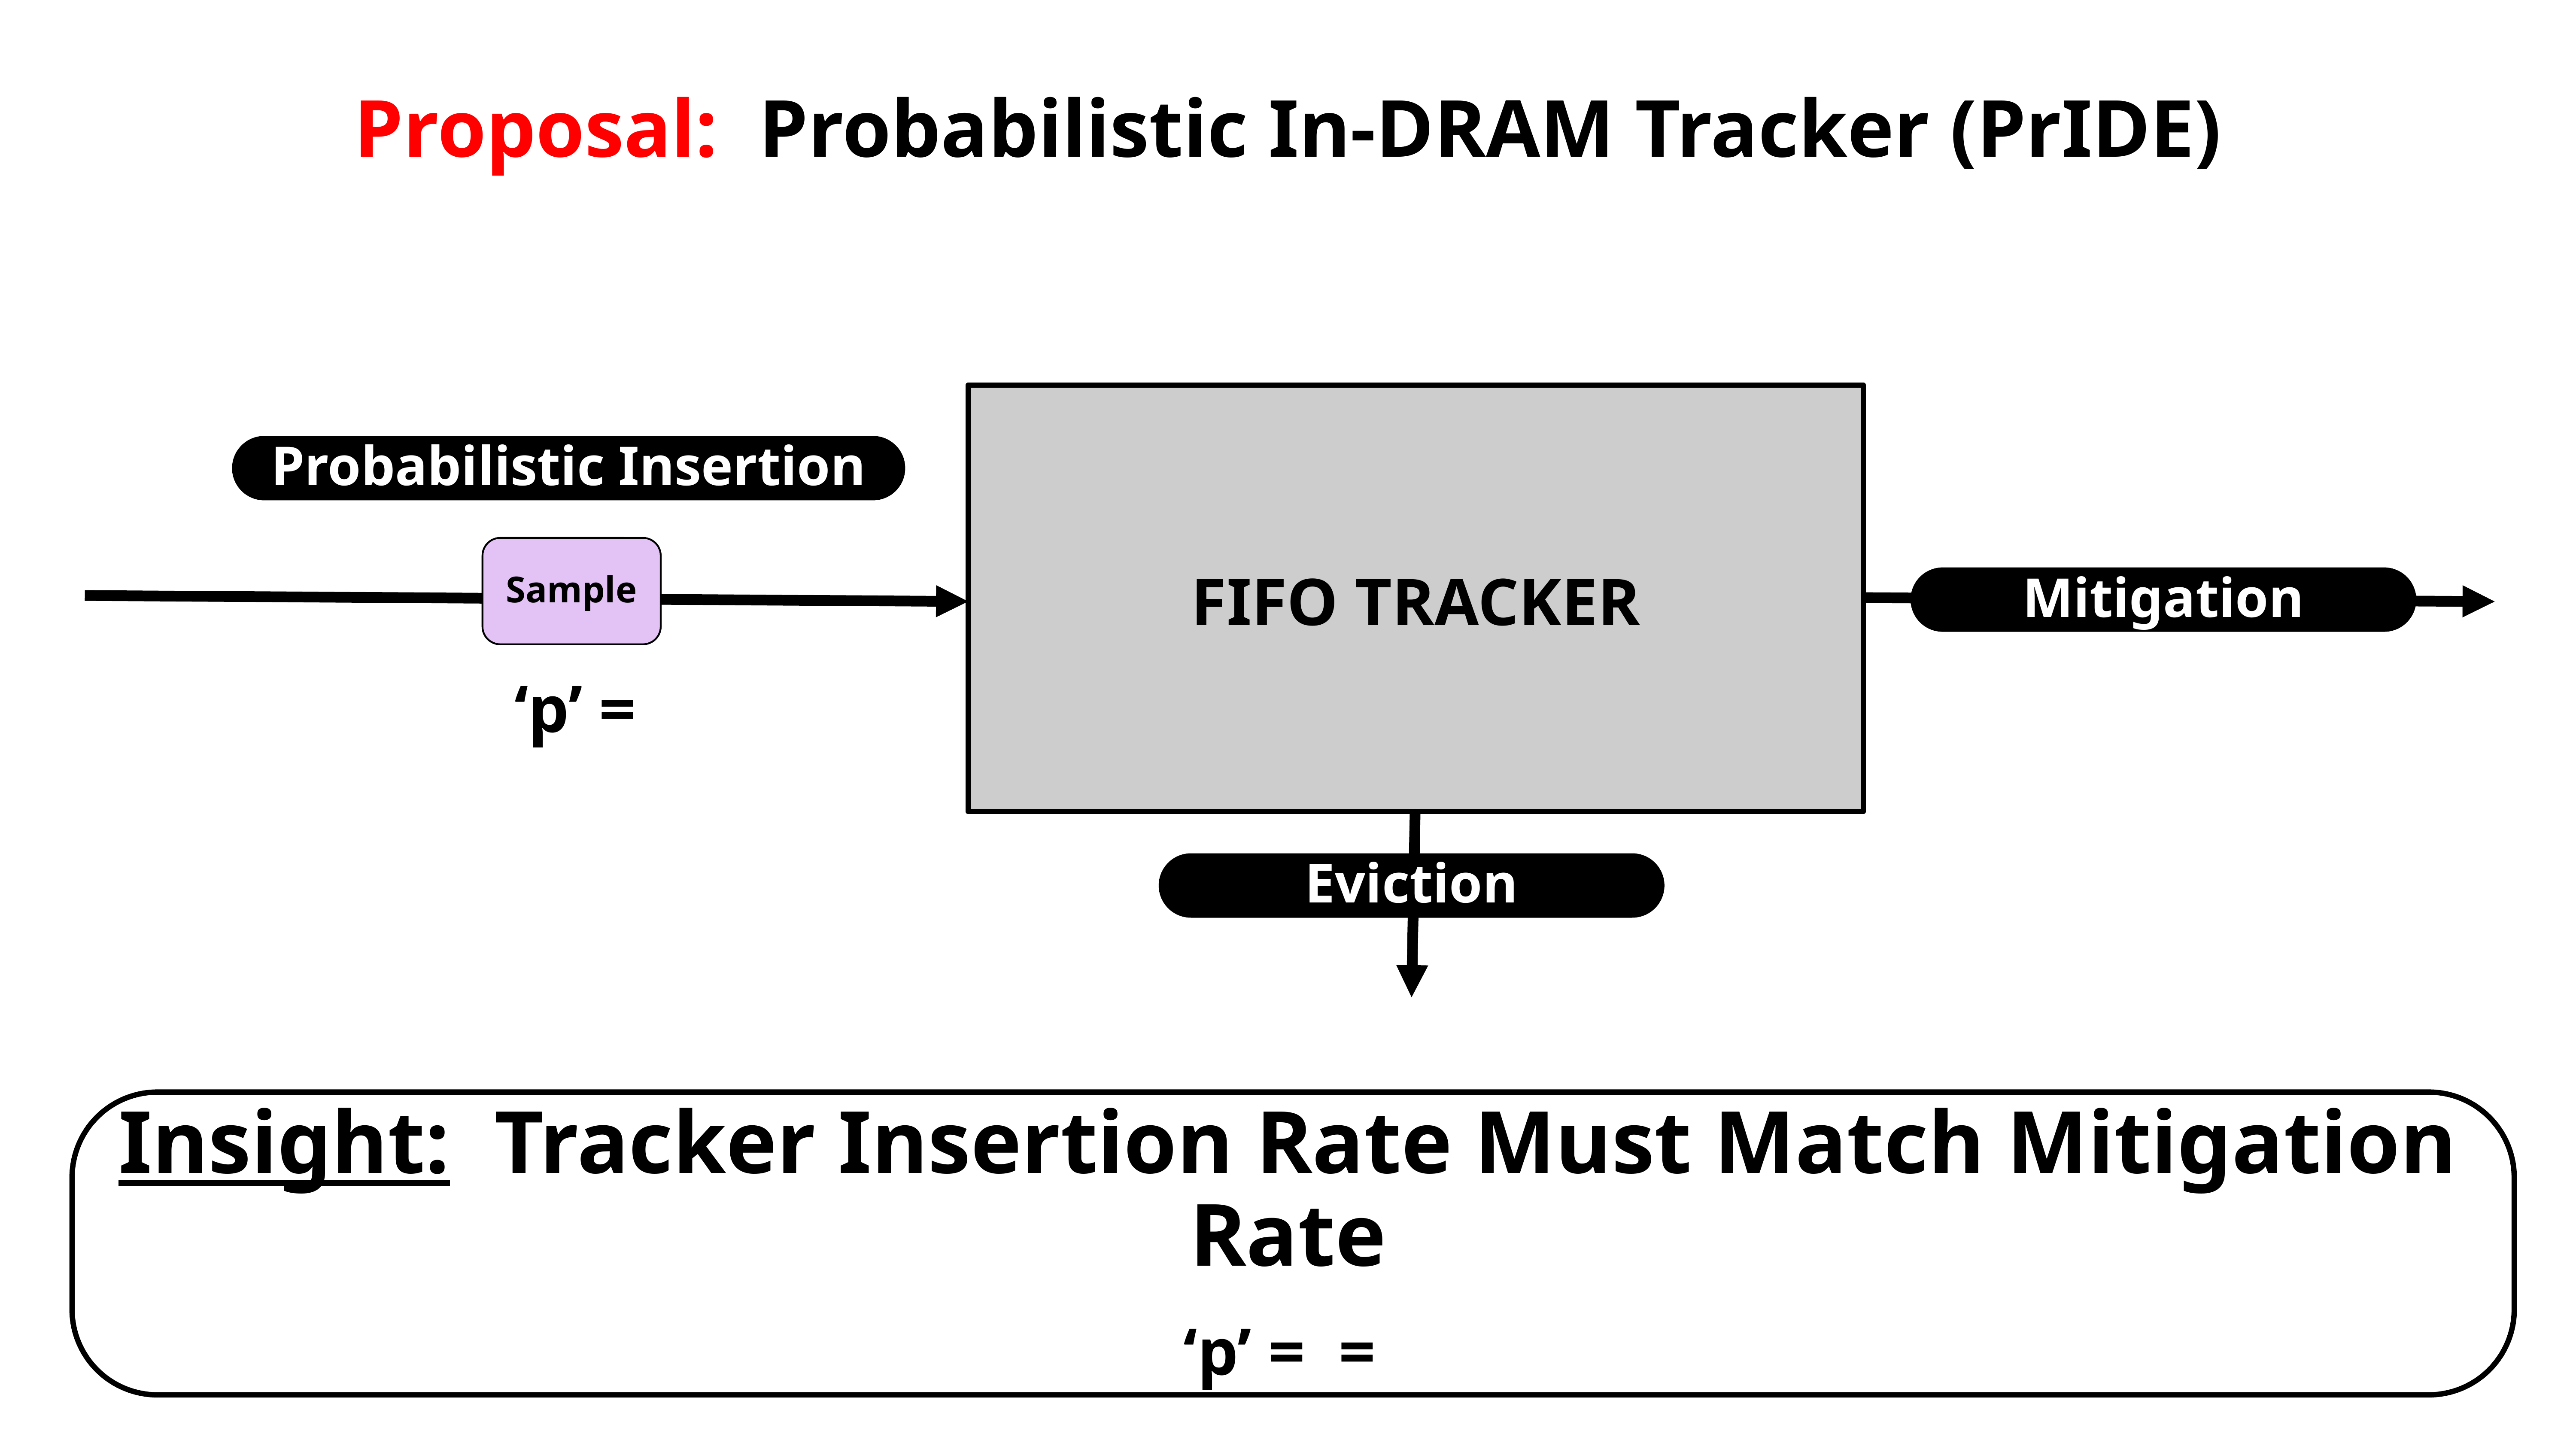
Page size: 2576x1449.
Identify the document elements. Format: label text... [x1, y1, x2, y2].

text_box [85, 385, 2495, 997]
title Proposal: Probabilistic In-DRAM Tracker (PrIDE) [177, 0, 2399, 177]
text_box [71, 1091, 2515, 1396]
